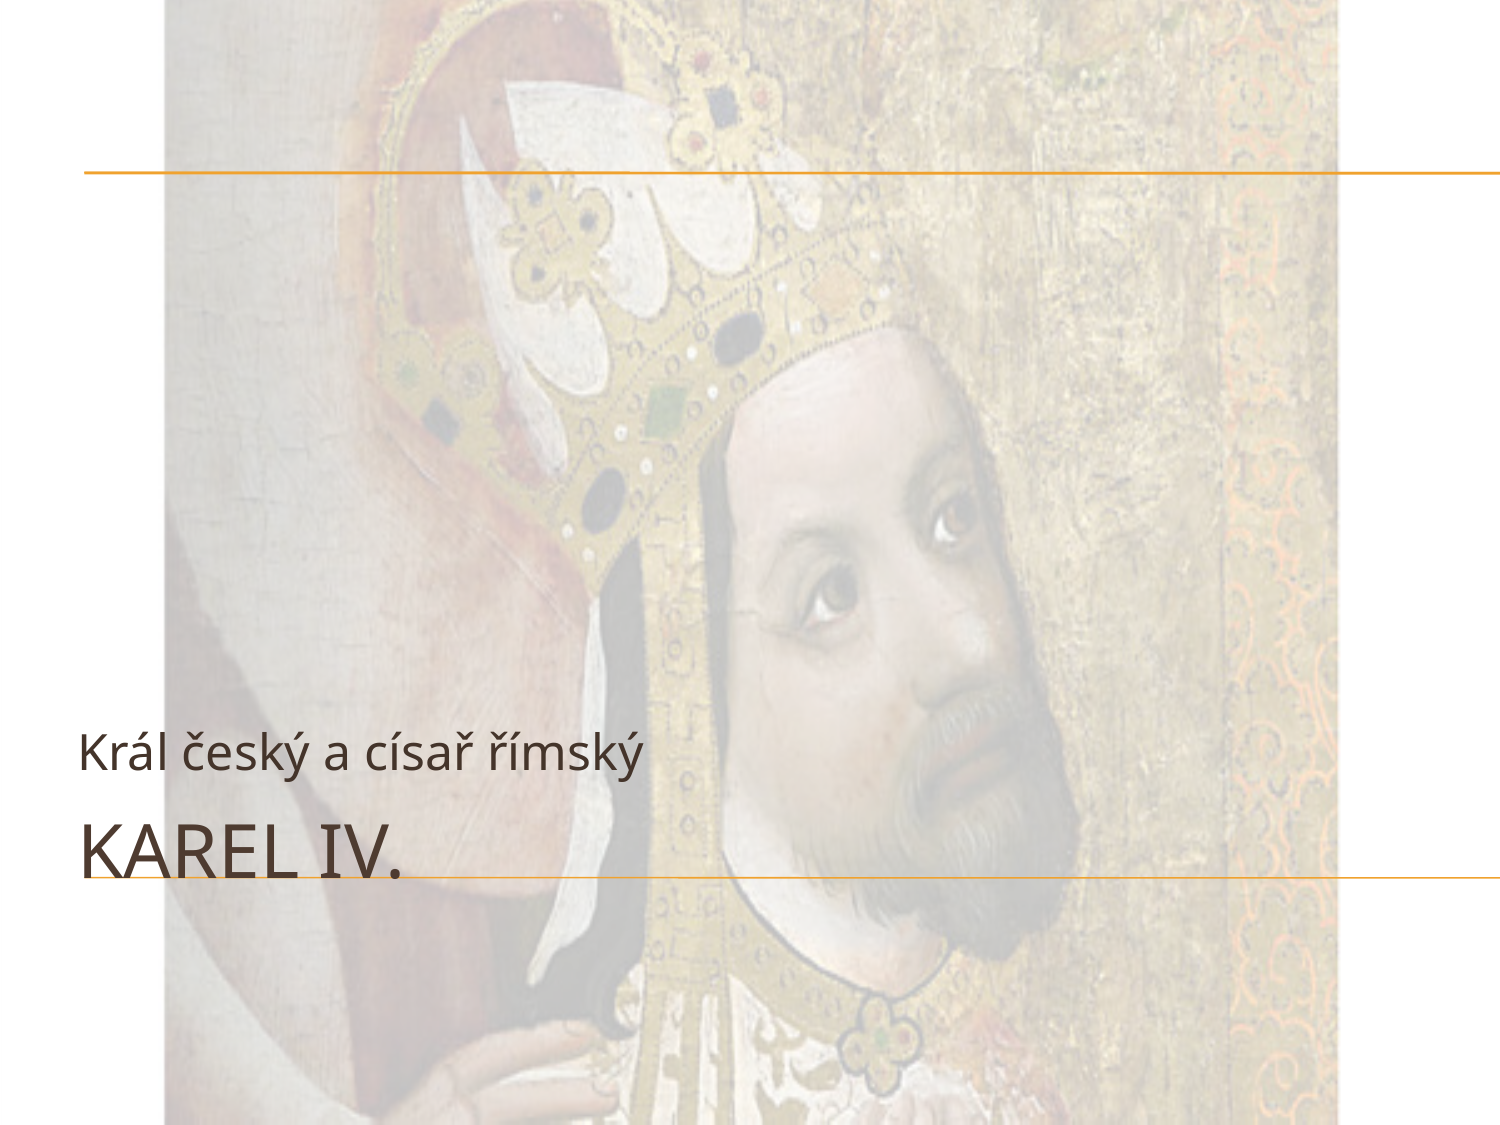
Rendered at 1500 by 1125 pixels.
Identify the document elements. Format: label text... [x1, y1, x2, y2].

subtitle Král český a císař římský [62, 637, 1450, 788]
title KAREL IV. [62, 796, 1450, 997]
